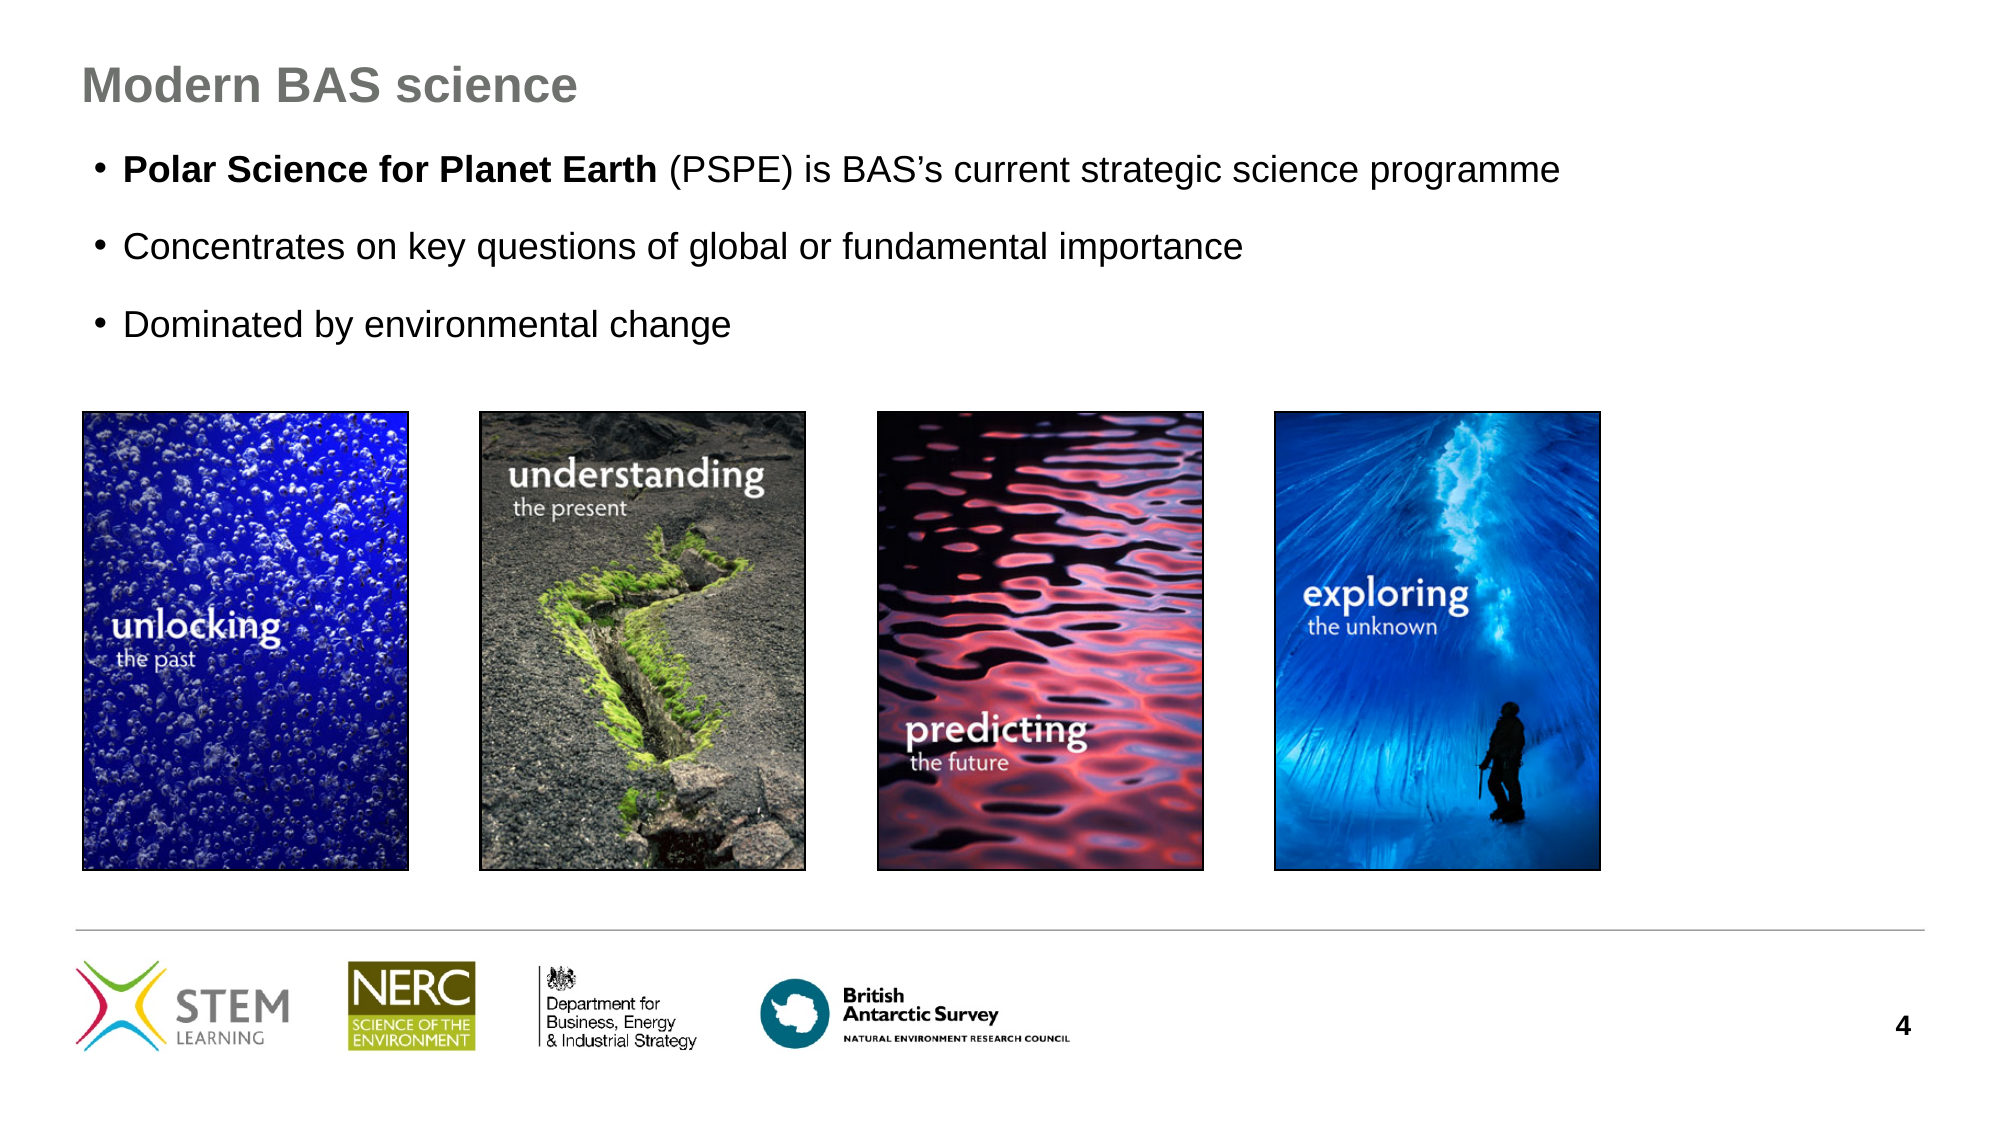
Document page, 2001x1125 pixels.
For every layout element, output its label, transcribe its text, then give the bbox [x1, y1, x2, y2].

text_box 4 [1555, 999, 1926, 1045]
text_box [83, 412, 1600, 869]
subtitle Polar Science for Planet Earth (PSPE) is BAS’s current strategic science programme Concentrates on key questions of global or fundamental importance Dominated by environmental change [78, 136, 1591, 362]
text_box Modern BAS science [66, 54, 871, 110]
picture [37, 873, 1965, 1105]
